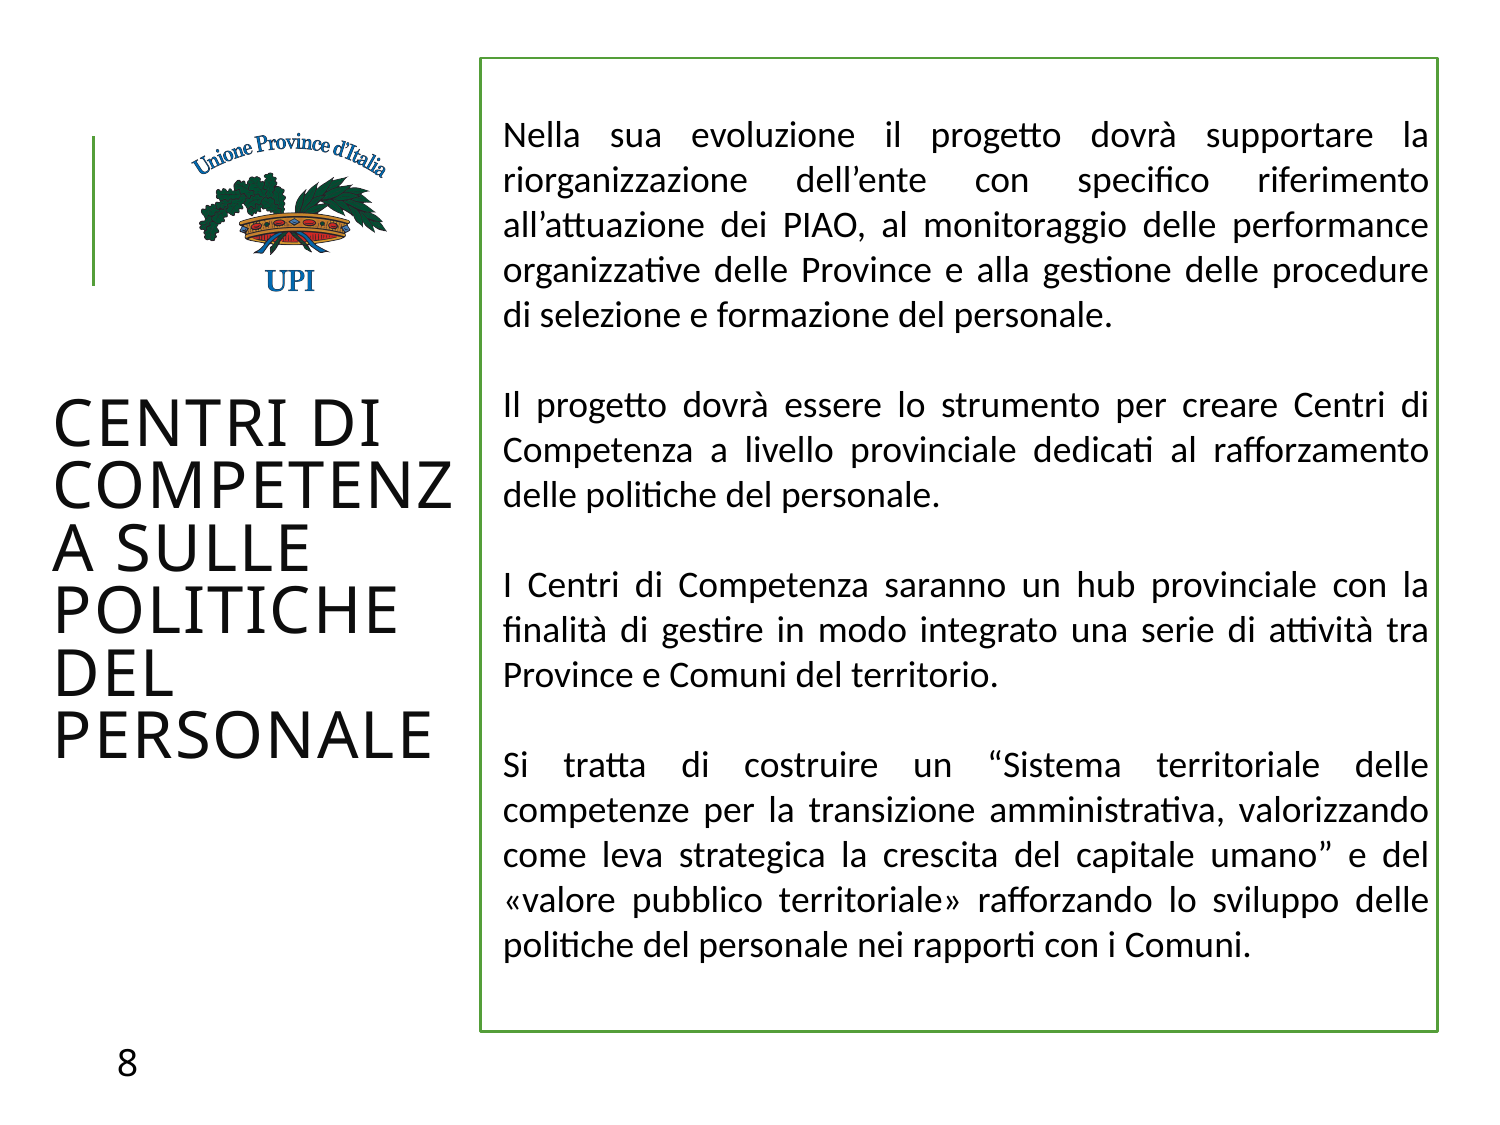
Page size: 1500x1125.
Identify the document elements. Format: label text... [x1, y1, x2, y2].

picture [190, 130, 388, 292]
list Nella sua evoluzione il progetto dovrà supportare la riorganizzazione dell’ente con specifico riferimento all’attuazione dei PIAO, al monitoraggio delle performance organizzative delle Province e alla gestione delle procedure di selezione e formazione del personale. Il progetto dovrà essere lo strumento per creare Centri di Competenza a livello provinciale dedicati al rafforzamento delle politiche del personale. I Centri di Competenza saranno un hub provinciale con la finalità di gestire in modo integrato una serie di attività tra Province e Comuni del territorio. Si tratta di costruire un “Sistema territoriale delle competenze per la transizione amministrativa, valorizzando come leva strategica la crescita del capitale umano” e del «valore pubblico territoriale» rafforzando lo sviluppo delle politiche del personale nei rapporti con i Comuni. [479, 57, 1439, 1033]
text_box 8 [102, 1031, 280, 1092]
title centri di competenza SULLE POLITICHE DEL PERSONALE [37, 388, 479, 782]
